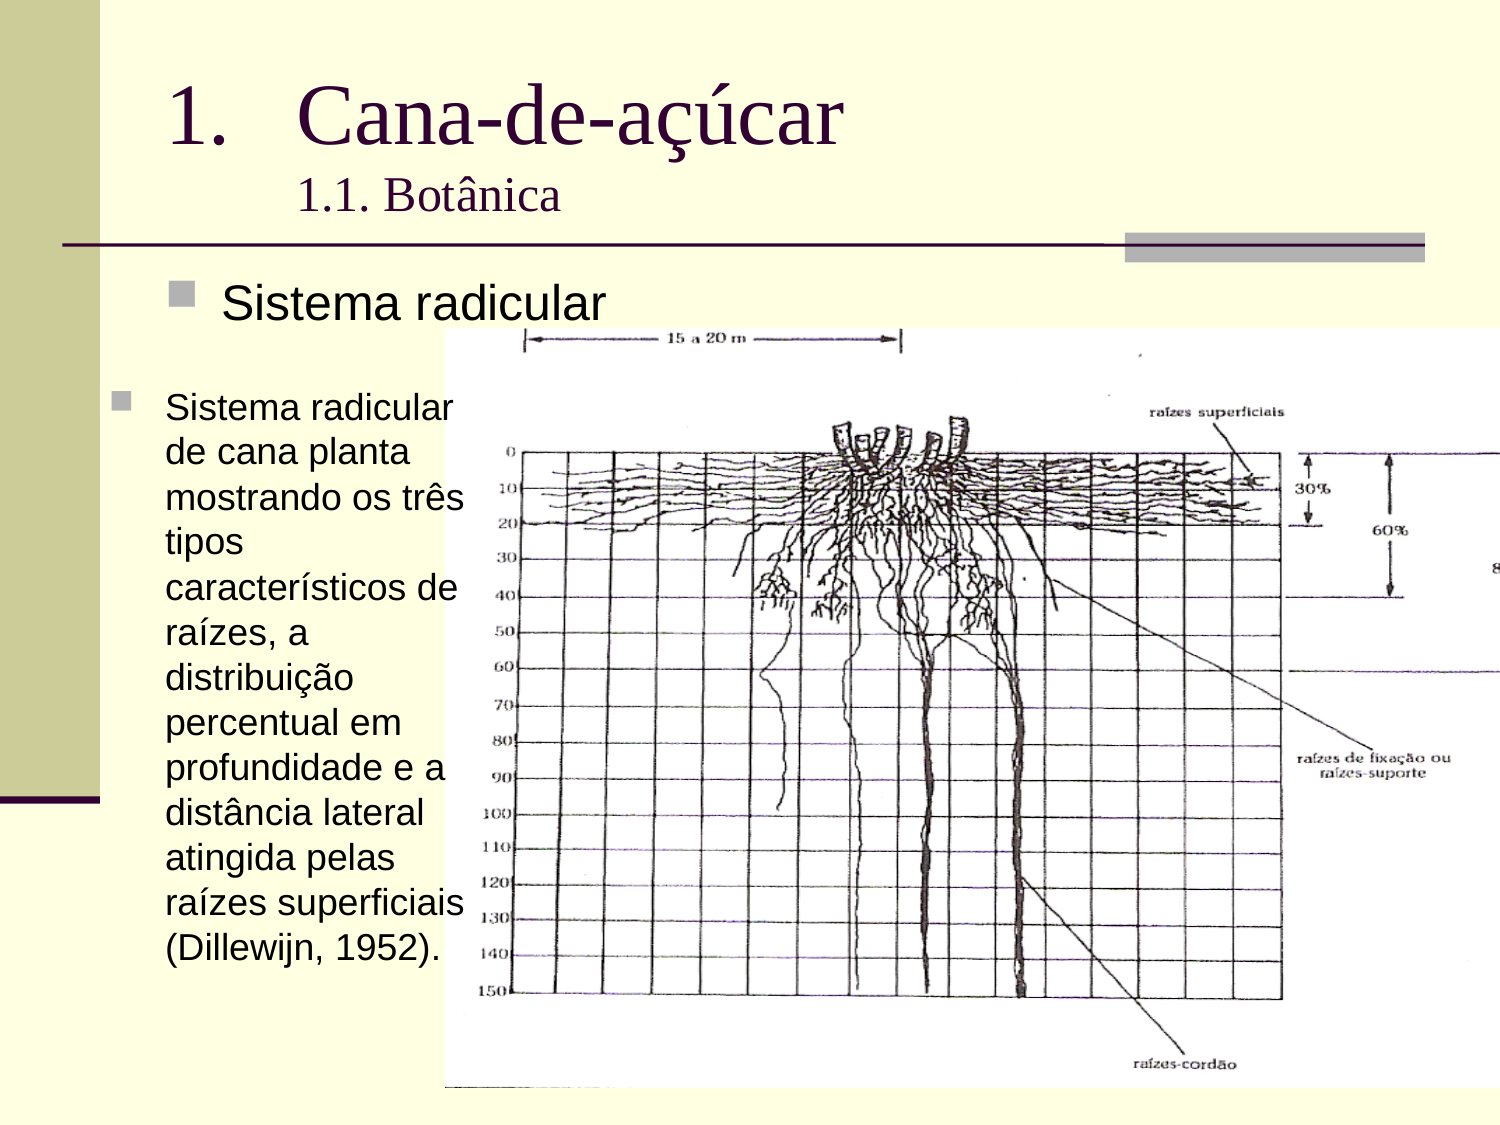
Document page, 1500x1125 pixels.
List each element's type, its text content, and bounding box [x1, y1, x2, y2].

list Sistema radicular [149, 262, 1424, 375]
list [445, 327, 1500, 1089]
title Cana-de-açúcar 1.1. Botânica [149, 45, 1426, 234]
text_box Sistema radicular de cana planta mostrando os três tipos característicos de raízes, a distribuição percentual em profundidade e a distância lateral atingida pelas raízes superficiais (Dillewijn, 1952). [93, 375, 440, 1013]
